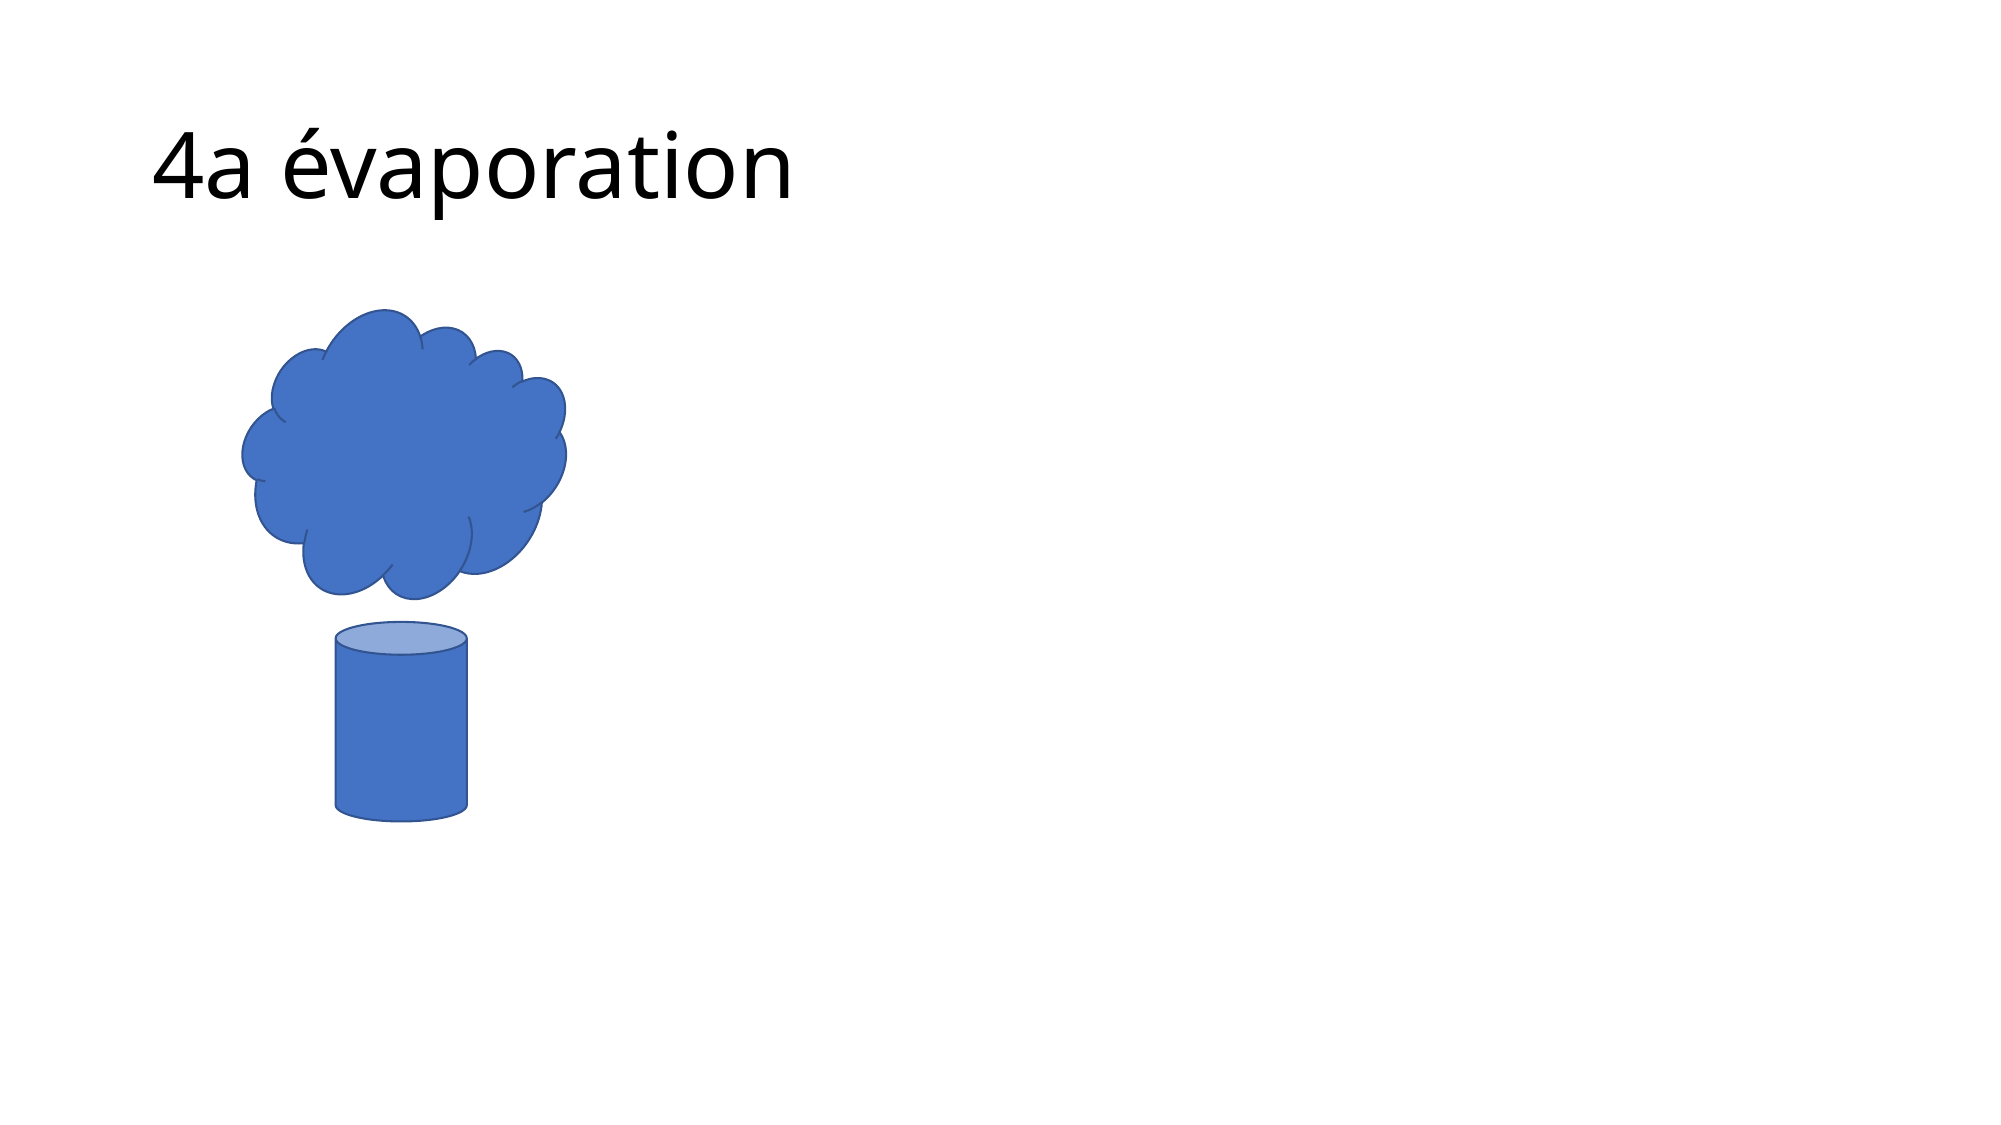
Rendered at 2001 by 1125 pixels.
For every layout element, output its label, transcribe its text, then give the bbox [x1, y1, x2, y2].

text_box [334, 620, 468, 823]
text_box [241, 309, 568, 601]
title 4a évaporation [137, 59, 1863, 278]
